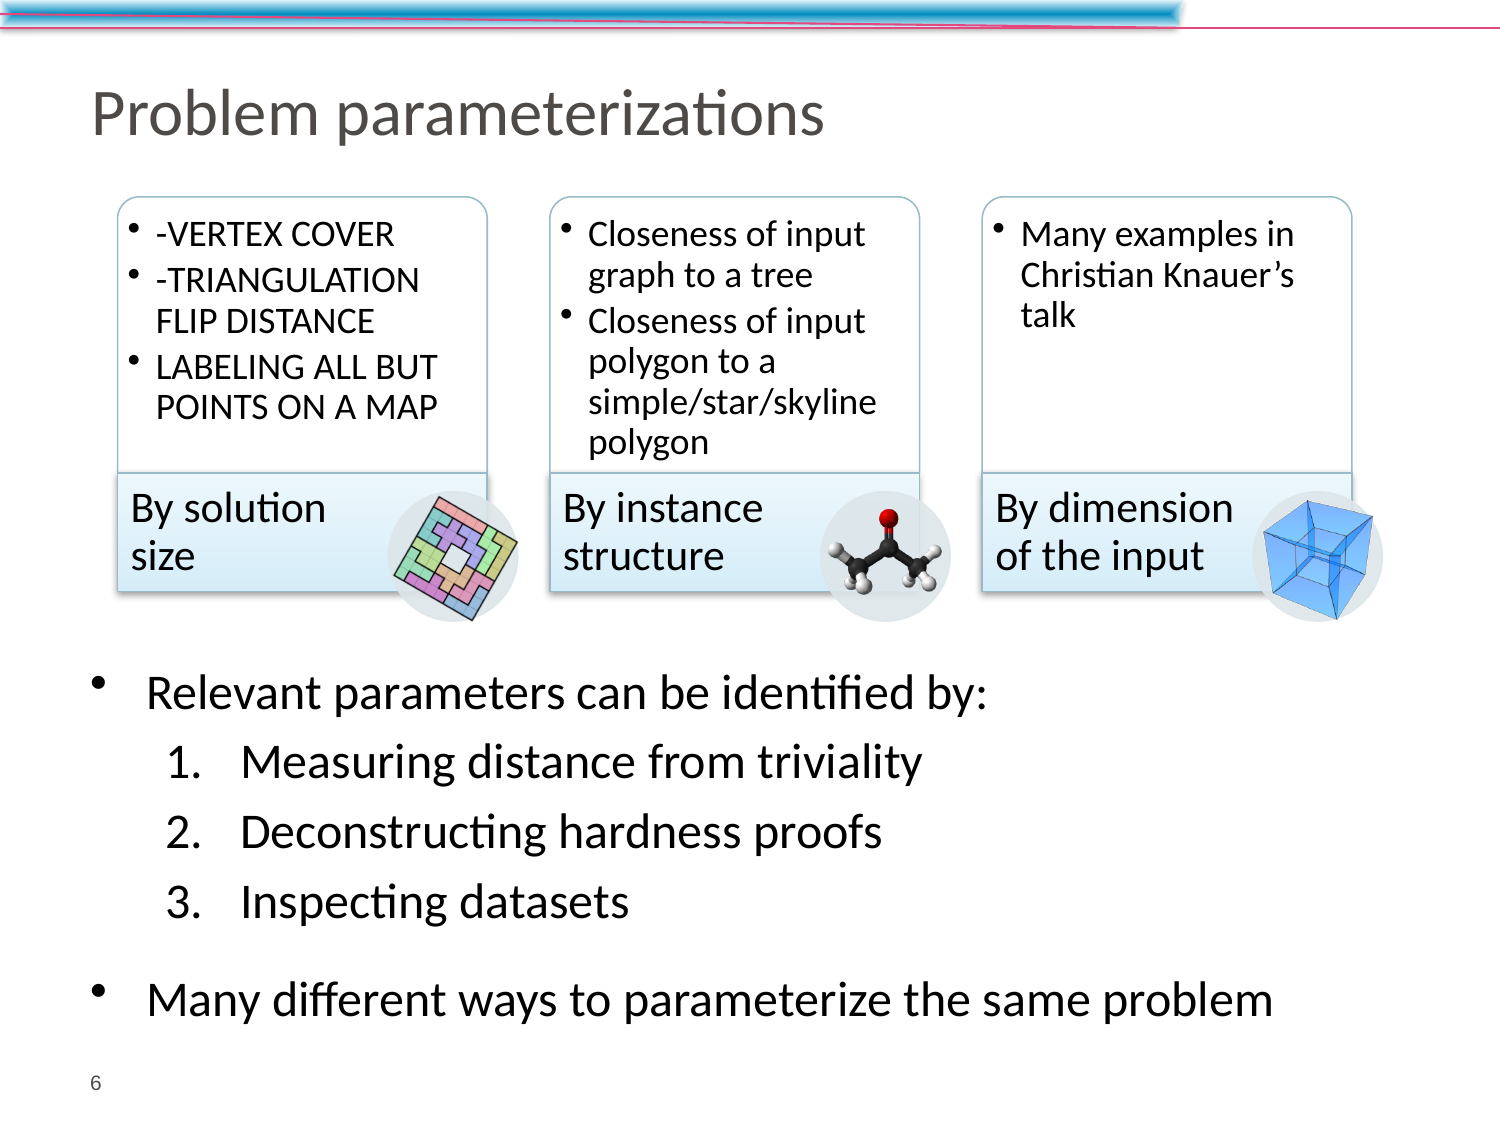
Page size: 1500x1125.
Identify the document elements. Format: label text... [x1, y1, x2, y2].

picture [1262, 500, 1373, 620]
picture [822, 502, 947, 600]
slide_number 6 [75, 1069, 396, 1115]
text_box Relevant parameters can be identified by: Measuring distance from triviality Deconstructing hardness proofs Inspecting datasets Many different ways to parameterize the same problem [74, 651, 1425, 976]
picture [384, 491, 527, 627]
title Problem parameterizations [76, 57, 1427, 161]
